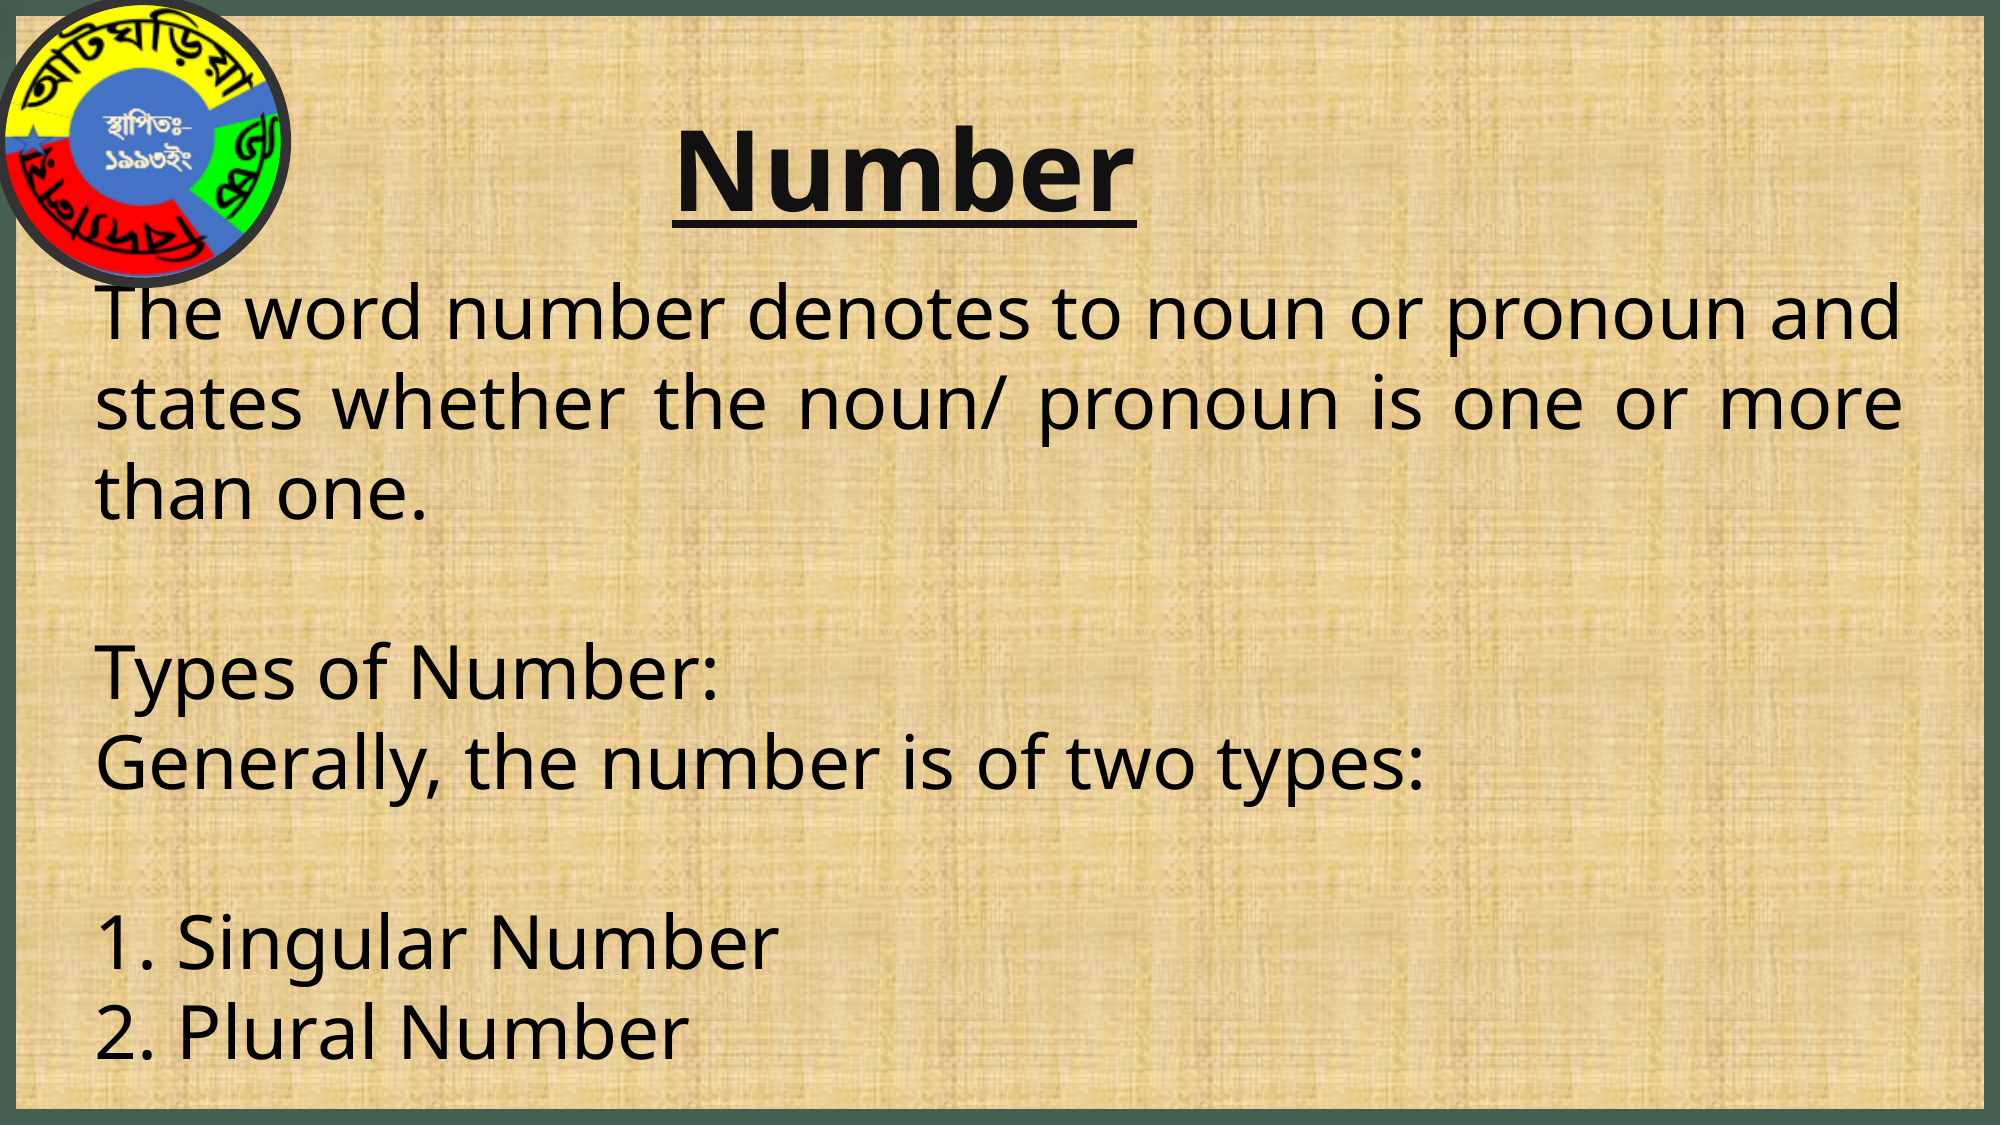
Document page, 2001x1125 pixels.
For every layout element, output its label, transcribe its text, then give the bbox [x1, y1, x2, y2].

picture [0, 0, 287, 284]
text_box Number [573, 130, 1235, 203]
text_box [0, 0, 2000, 1125]
